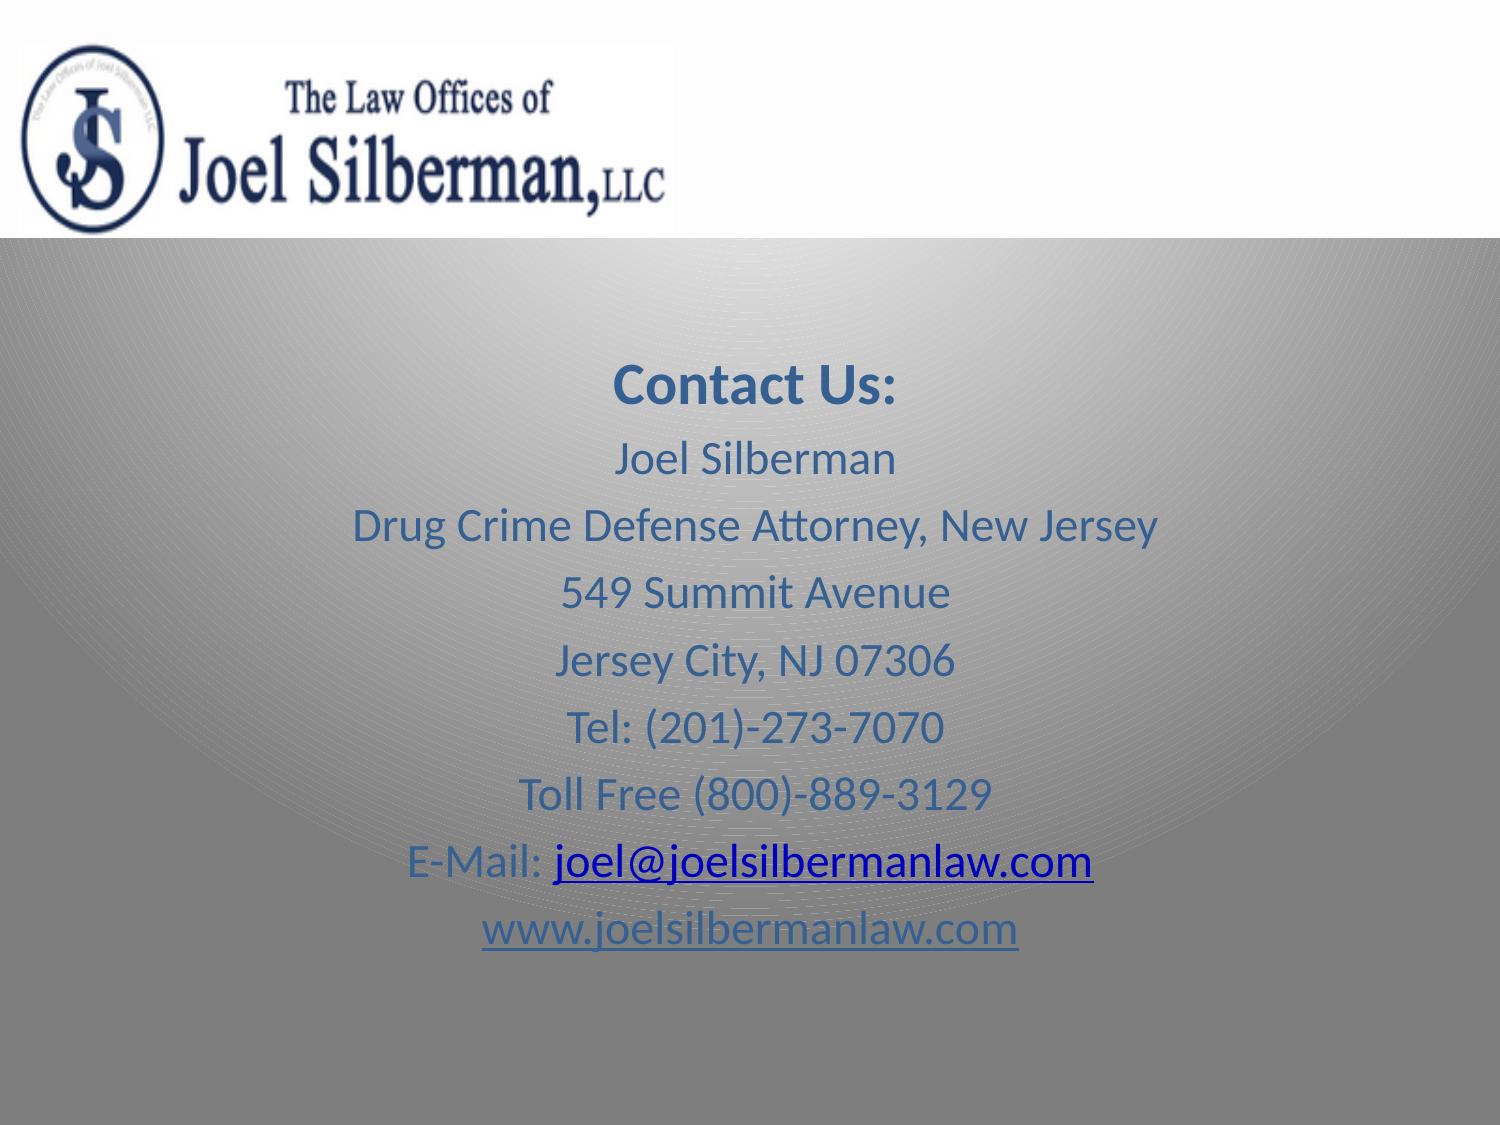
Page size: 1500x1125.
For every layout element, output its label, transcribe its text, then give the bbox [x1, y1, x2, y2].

picture [0, 0, 1500, 238]
list Contact Us: Joel Silberman Drug Crime Defense Attorney, New Jersey 549 Summit Avenue Jersey City, NJ 07306 Tel: (201)-273-7070 Toll Free (800)-889-3129 E-Mail: joel@joelsilbermanlaw.com www.joelsilbermanlaw.com [118, 337, 1394, 963]
